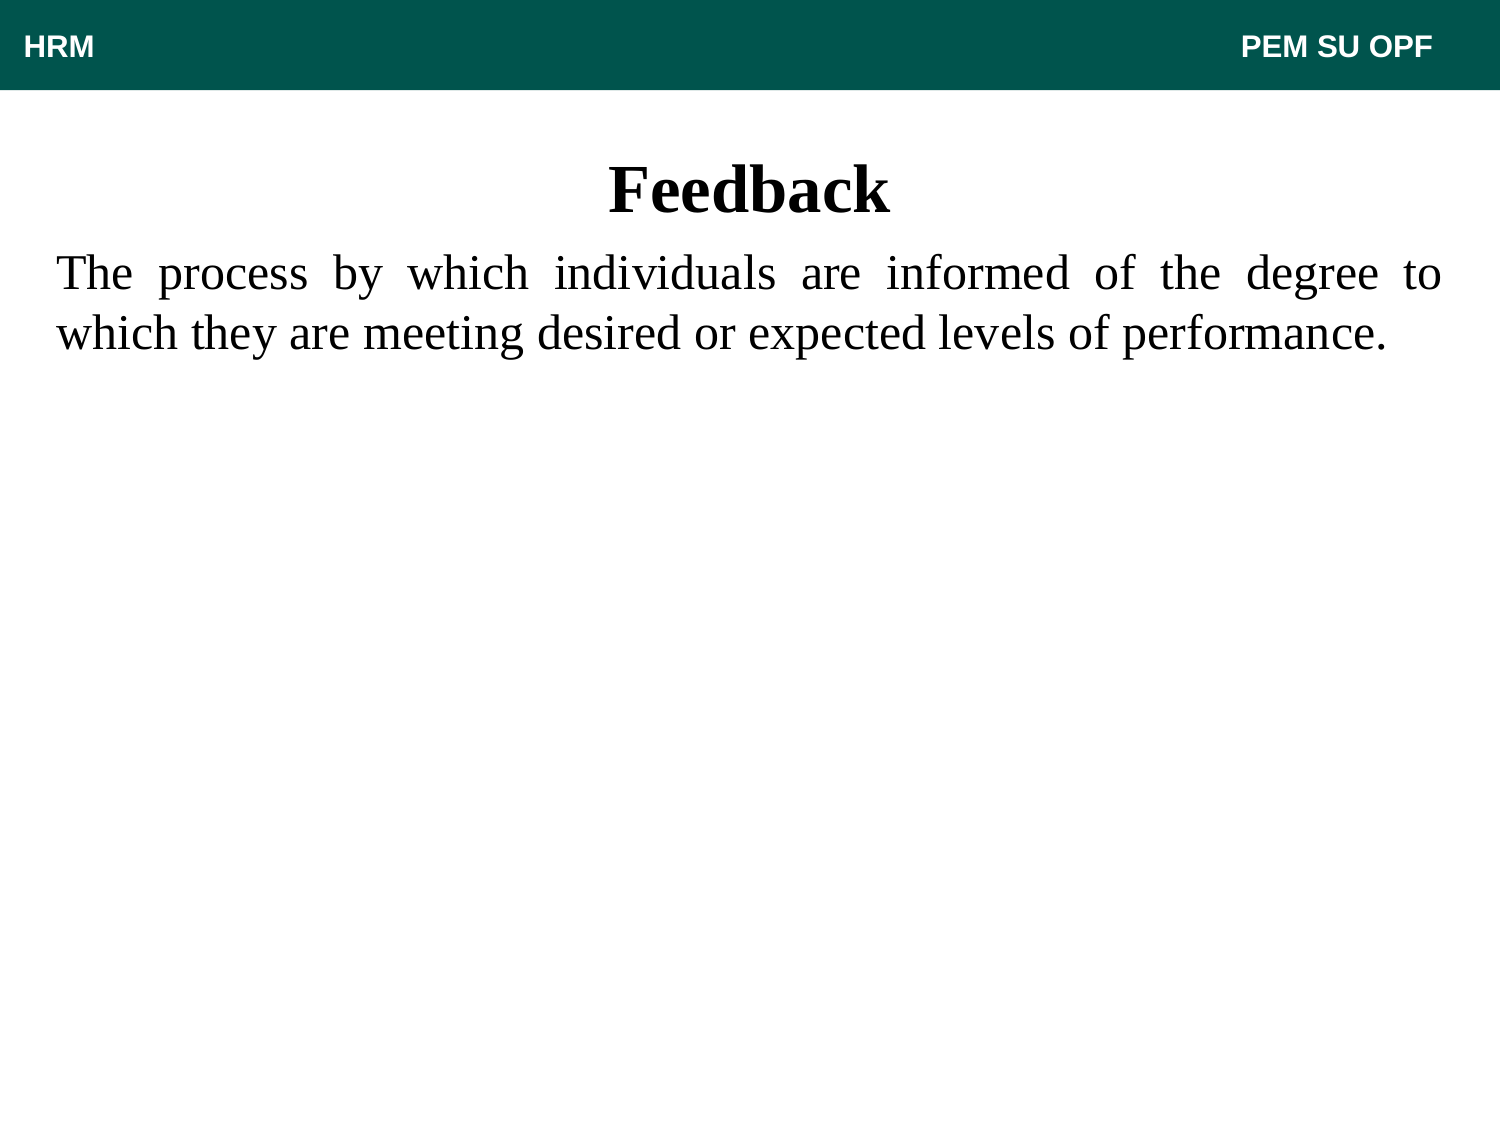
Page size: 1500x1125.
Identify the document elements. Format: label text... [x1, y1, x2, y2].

text_box HRM PEM SU OPF [0, 0, 1500, 92]
title Feedback [111, 113, 1388, 231]
list The process by which individuals are informed of the degree to which they are meeting desired or expected levels of performance. [41, 231, 1459, 1118]
